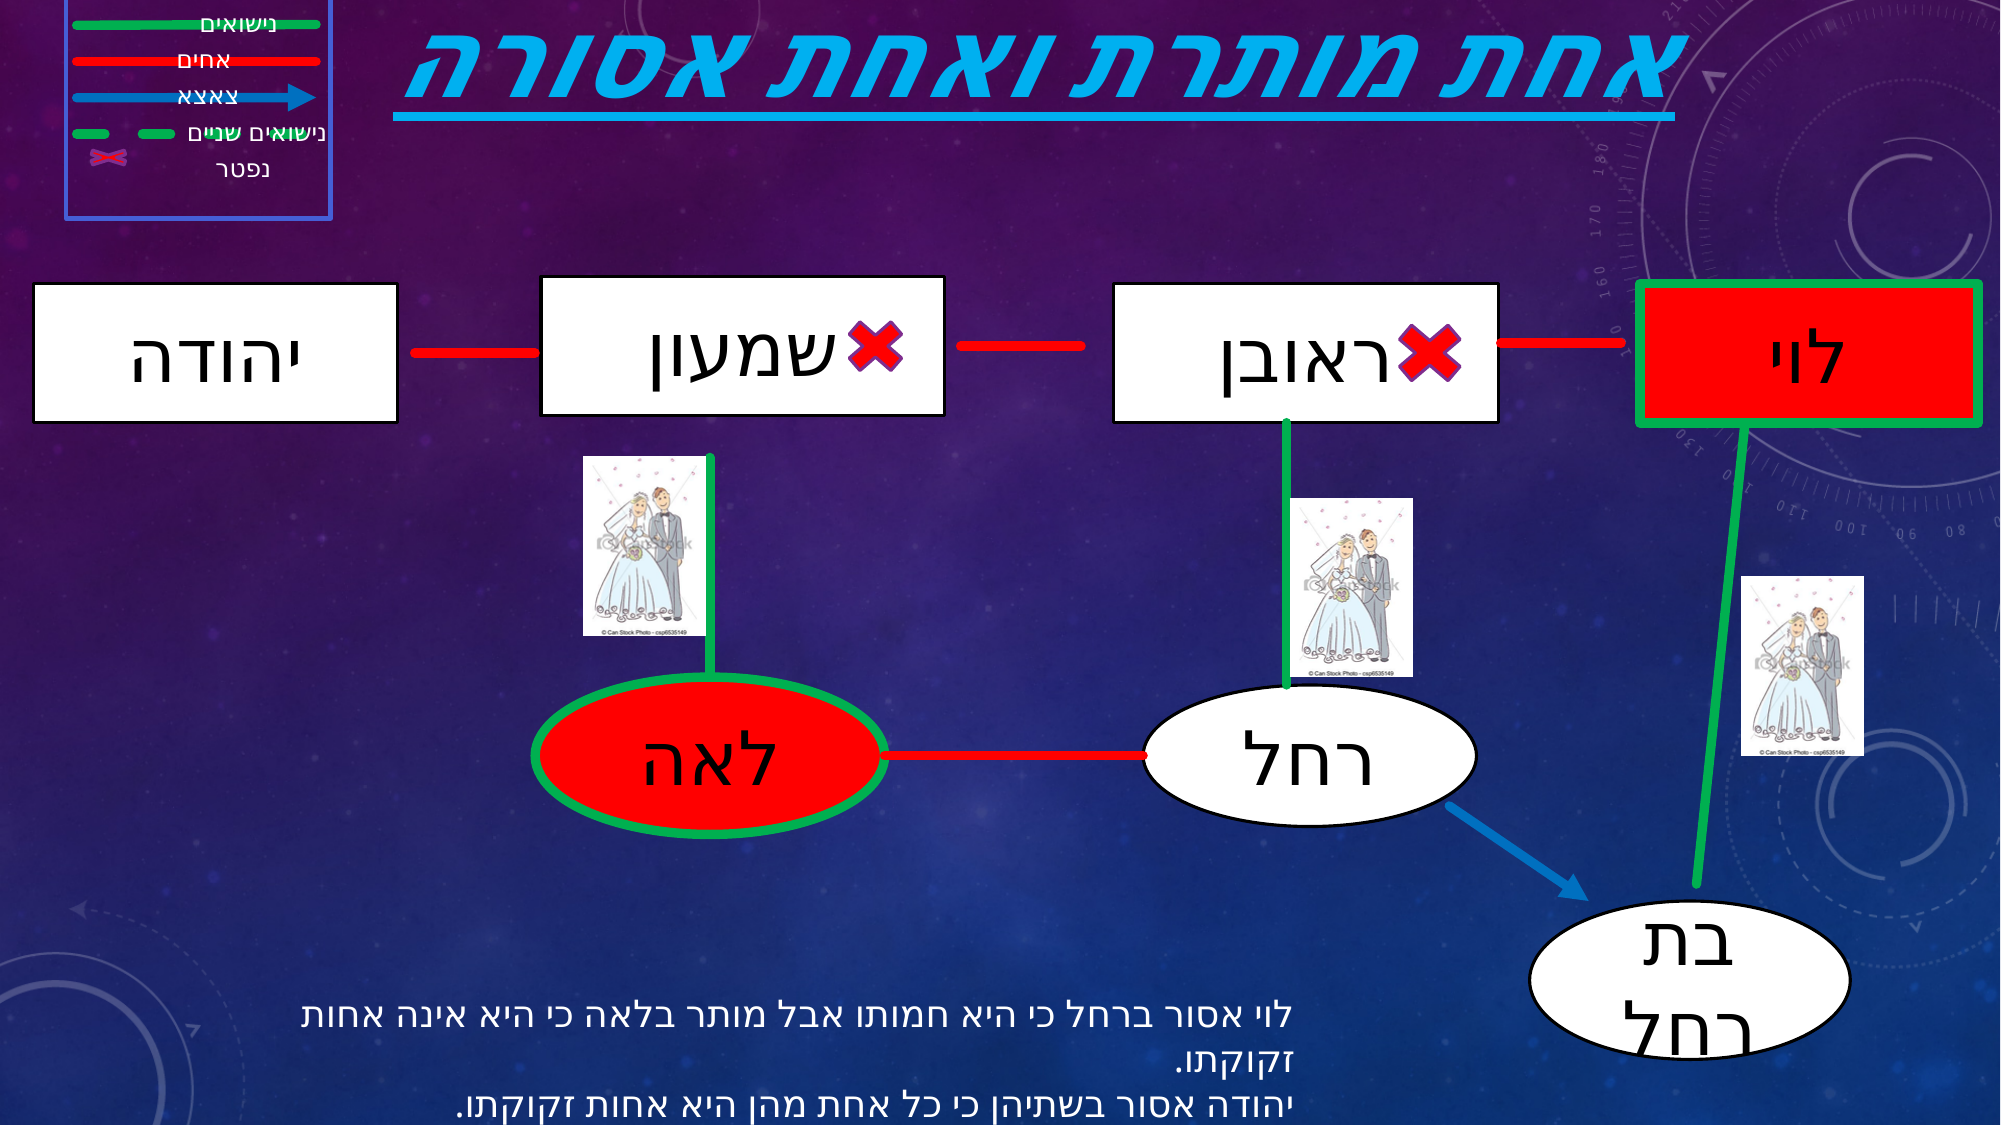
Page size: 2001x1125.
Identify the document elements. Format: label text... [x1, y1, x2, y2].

text_box [64, 0, 332, 220]
text_box ראובן [1112, 282, 1500, 424]
text_box לוי [1639, 282, 1980, 425]
picture [0, 0, 2001, 1125]
text_box [1398, 323, 1462, 382]
text_box רחל [1141, 684, 1479, 829]
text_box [1286, 422, 1413, 686]
text_box [848, 320, 903, 372]
text_box שמעון [539, 275, 946, 417]
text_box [1696, 422, 1746, 885]
text_box לאה [533, 675, 886, 837]
text_box לוי אסור ברחל כי היא חמותו אבל מותר בלאה כי היא אינה אחות זקוקתו. יהודה אסור בשתיהן כי כל אחת מהן היא אחות זקוקתו. [239, 982, 1310, 1125]
text_box אחת מותרת ואחת אסורה [378, 0, 1690, 128]
text_box בת רחל [1528, 899, 1852, 1062]
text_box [583, 456, 711, 712]
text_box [1449, 805, 1589, 902]
text_box יהודה [32, 282, 399, 424]
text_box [76, 0, 317, 191]
